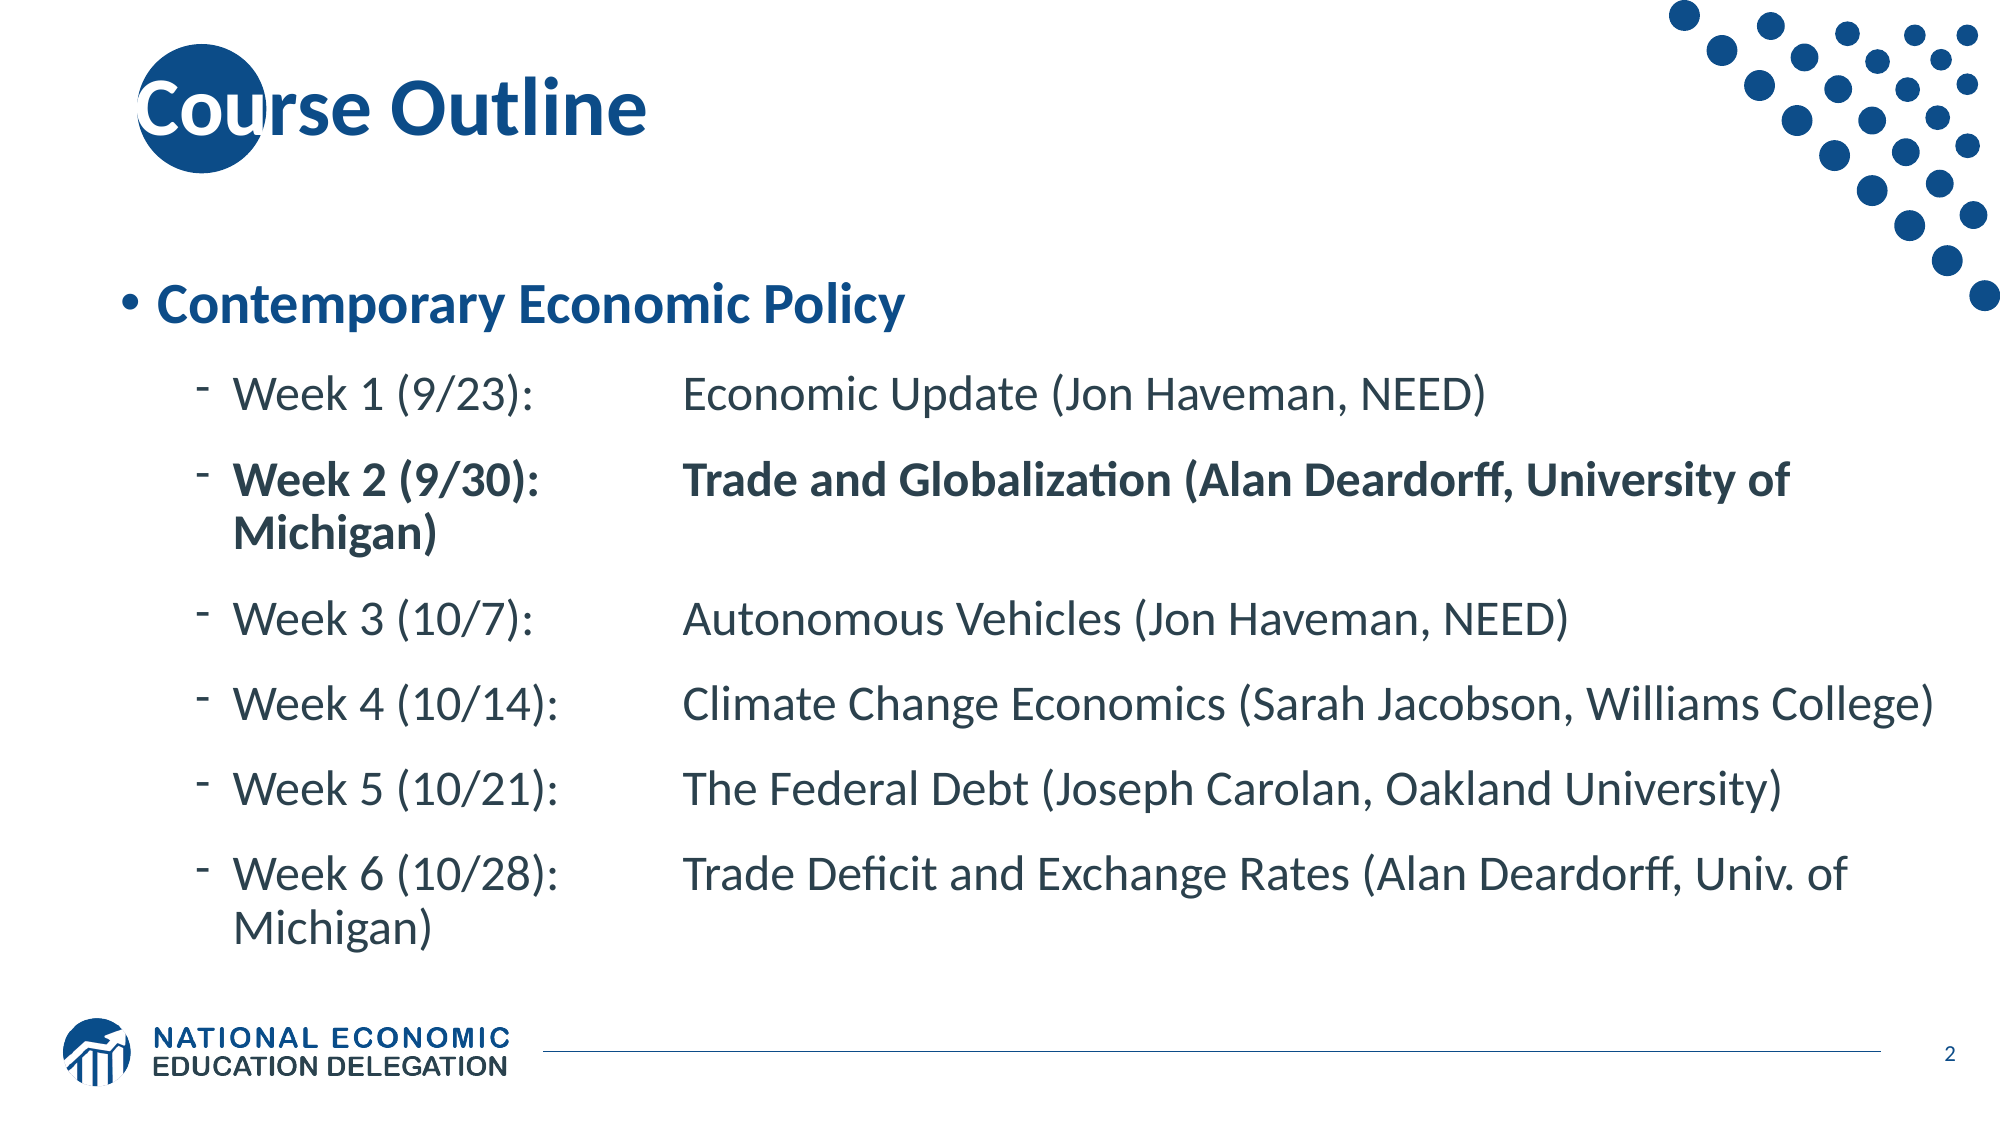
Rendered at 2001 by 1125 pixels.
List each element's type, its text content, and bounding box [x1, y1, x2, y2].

title Course Outline [101, 0, 1827, 218]
list Contemporary Economic Policy Week 1 (9/23): Economic Update (Jon Haveman, NEED) Week 2 (9/30): Trade and Globalization (Alan Deardorff, University of Michigan) Week 3 (10/7): Autonomous Vehicles (Jon Haveman, NEED) Week 4 (10/14): Climate Change Economics (Sarah Jacobson, Williams College) Week 5 (10/21): The Federal Debt (Joseph Carolan, Oakland University) Week 6 (10/28): Trade Deficit and Exchange Rates (Alan Deardorff, Univ. of Michigan) [105, 257, 1972, 972]
slide_number 2 [1521, 1022, 1972, 1082]
picture [55, 1013, 520, 1091]
